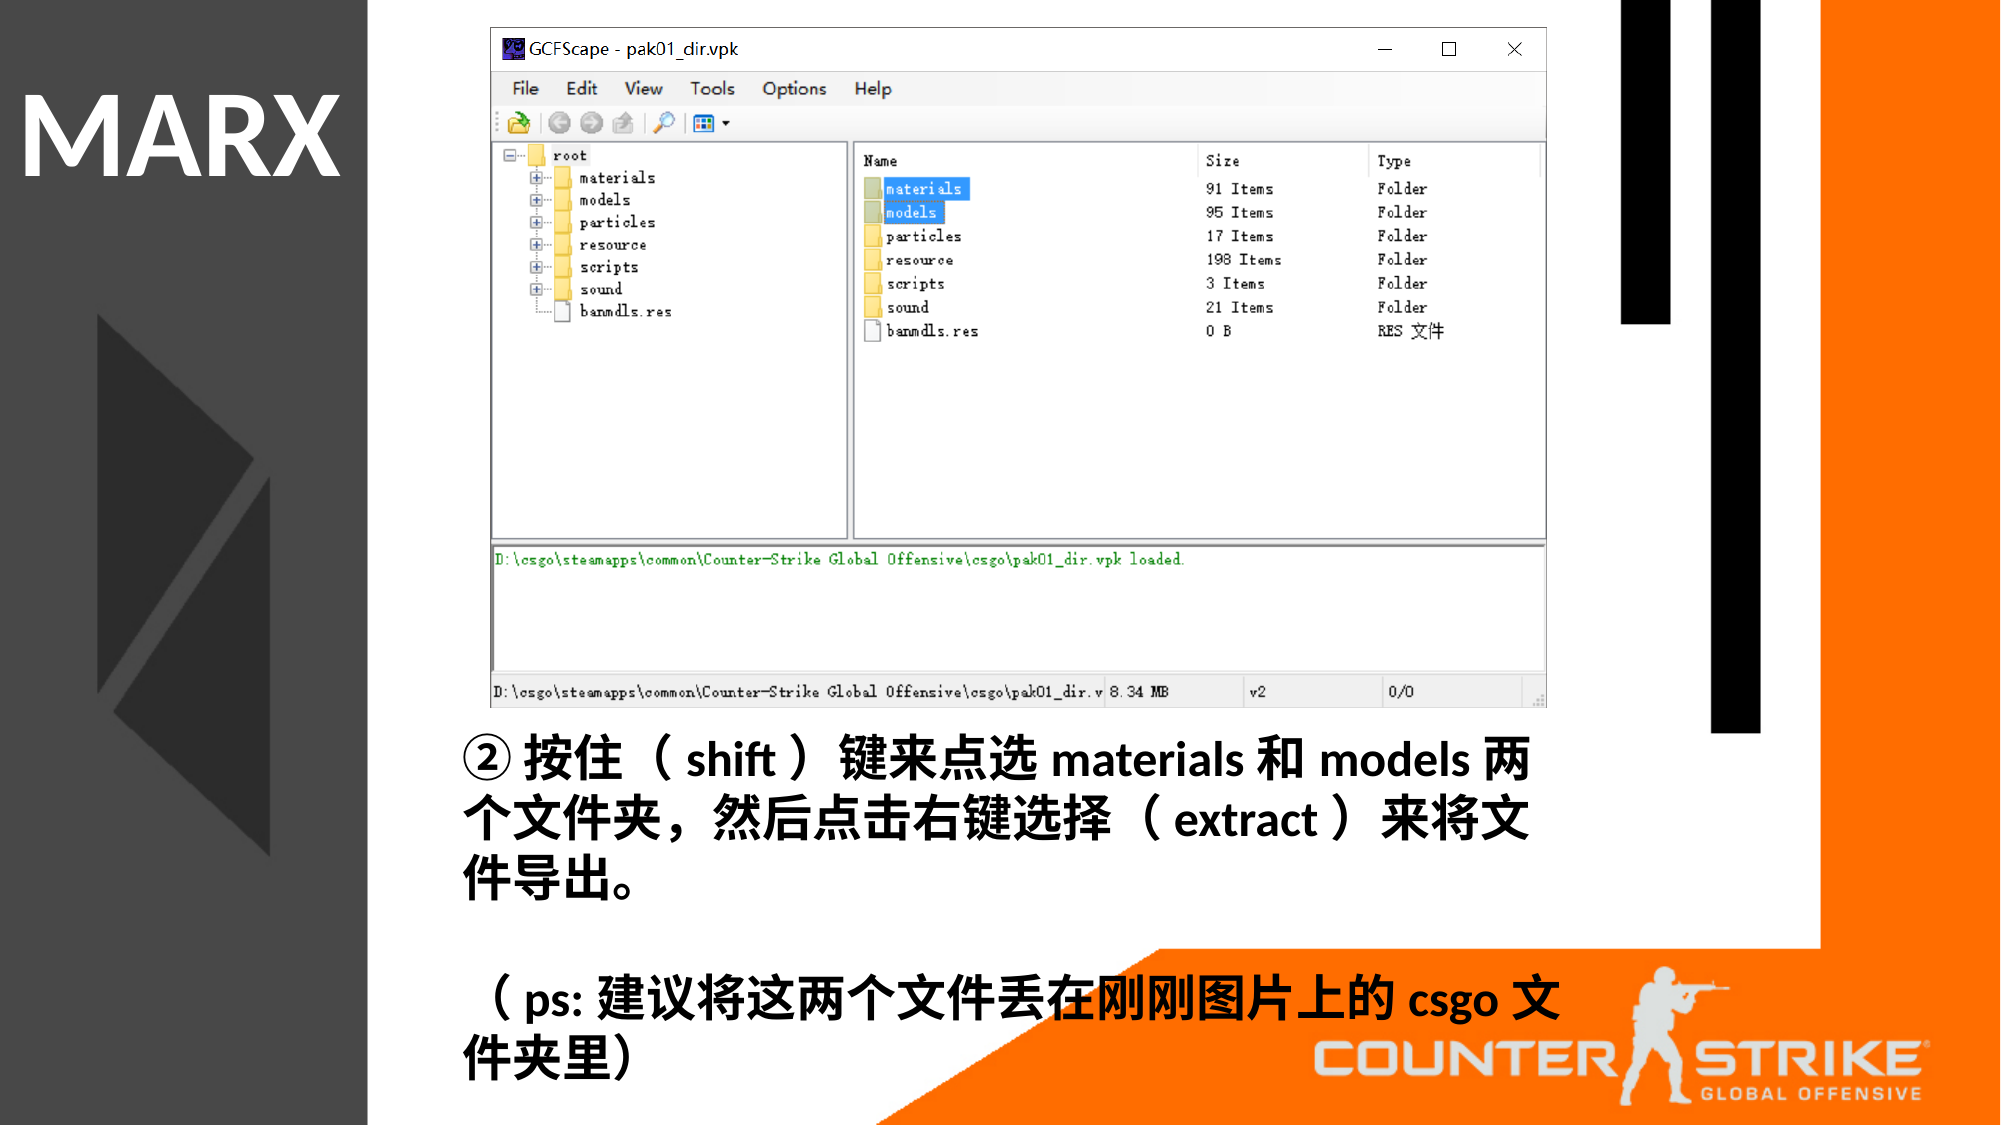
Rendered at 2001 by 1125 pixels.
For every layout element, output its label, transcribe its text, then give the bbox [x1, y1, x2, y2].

text_box MARX [0, 44, 364, 209]
text_box ②按住（shift）键来点选materials和models两个文件夹，然后点击右键选择（extract）来将文件导出。 （ps:建议将这两个文件丢在刚刚图片上的csgo文件夹里） [447, 718, 1591, 1094]
picture [0, 0, 2001, 1125]
